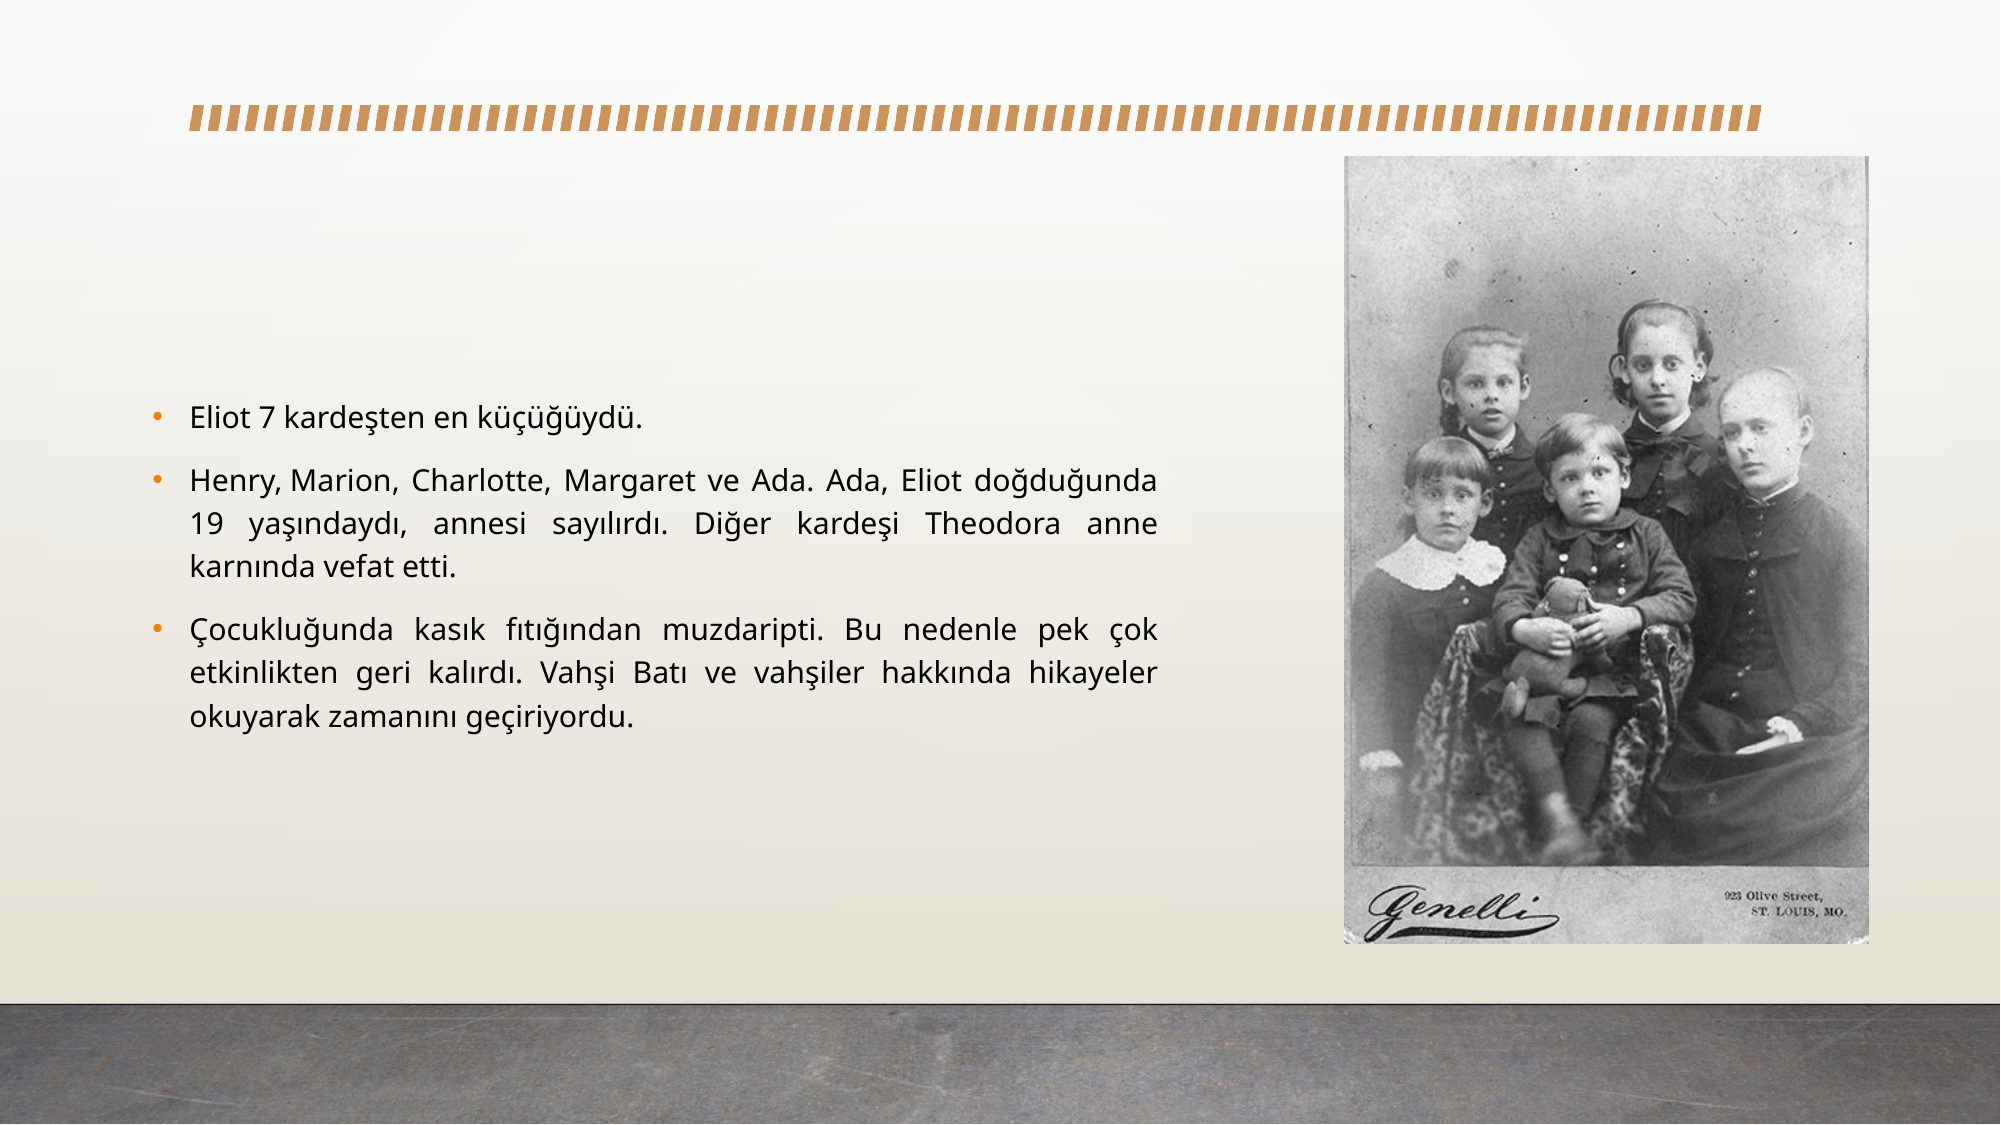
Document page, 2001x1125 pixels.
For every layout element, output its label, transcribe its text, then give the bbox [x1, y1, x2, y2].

list Eliot 7 kardeşten en küçüğüydü. Henry, Marion, Charlotte, Margaret ve Ada. Ada, Eliot doğduğunda 19 yaşındaydı, annesi sayılırdı. Diğer kardeşi Theodora anne karnında vefat etti. Çocukluğunda kasık fıtığından muzdaripti. Bu nedenle pek çok etkinlikten geri kalırdı. Vahşi Batı ve vahşiler hakkında hikayeler okuyarak zamanını geçiriyordu. [137, 383, 1174, 742]
picture [1344, 156, 1869, 945]
picture [0, 1004, 2000, 1124]
